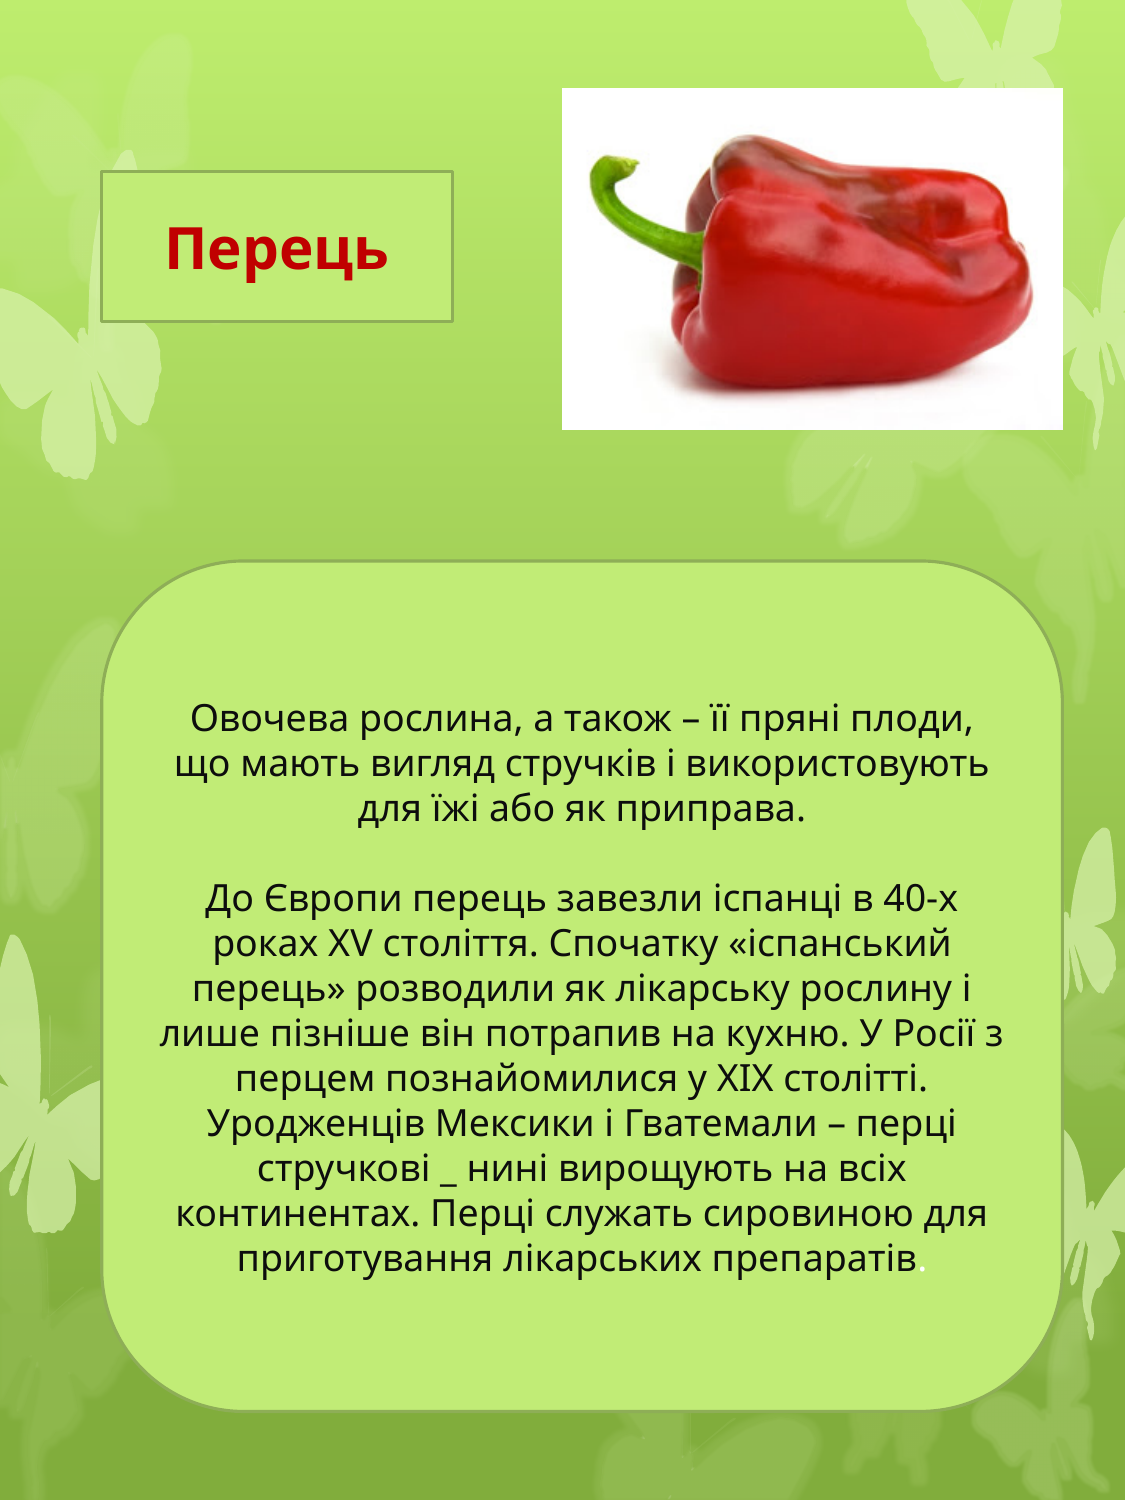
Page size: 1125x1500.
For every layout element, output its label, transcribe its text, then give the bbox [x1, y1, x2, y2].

text_box Овочева рослина, а також – її пряні плоди, що мають вигляд стручків і використовують для їжі або як приправа. До Європи перець завезли іспанці в 40-х роках ХV століття. Спочатку «іспанський перець» розводили як лікарську рослину і лише пізніше він потрапив на кухню. У Росії з перцем познайомилися у ХІХ столітті. Уродженців Мексики і Гватемали – перці стручкові _ нині вирощують на всіх континентах. Перці служать сировиною для приготування лікарських препаратів. [100, 559, 1065, 1414]
text_box Перець [100, 170, 454, 323]
picture [561, 87, 1063, 430]
